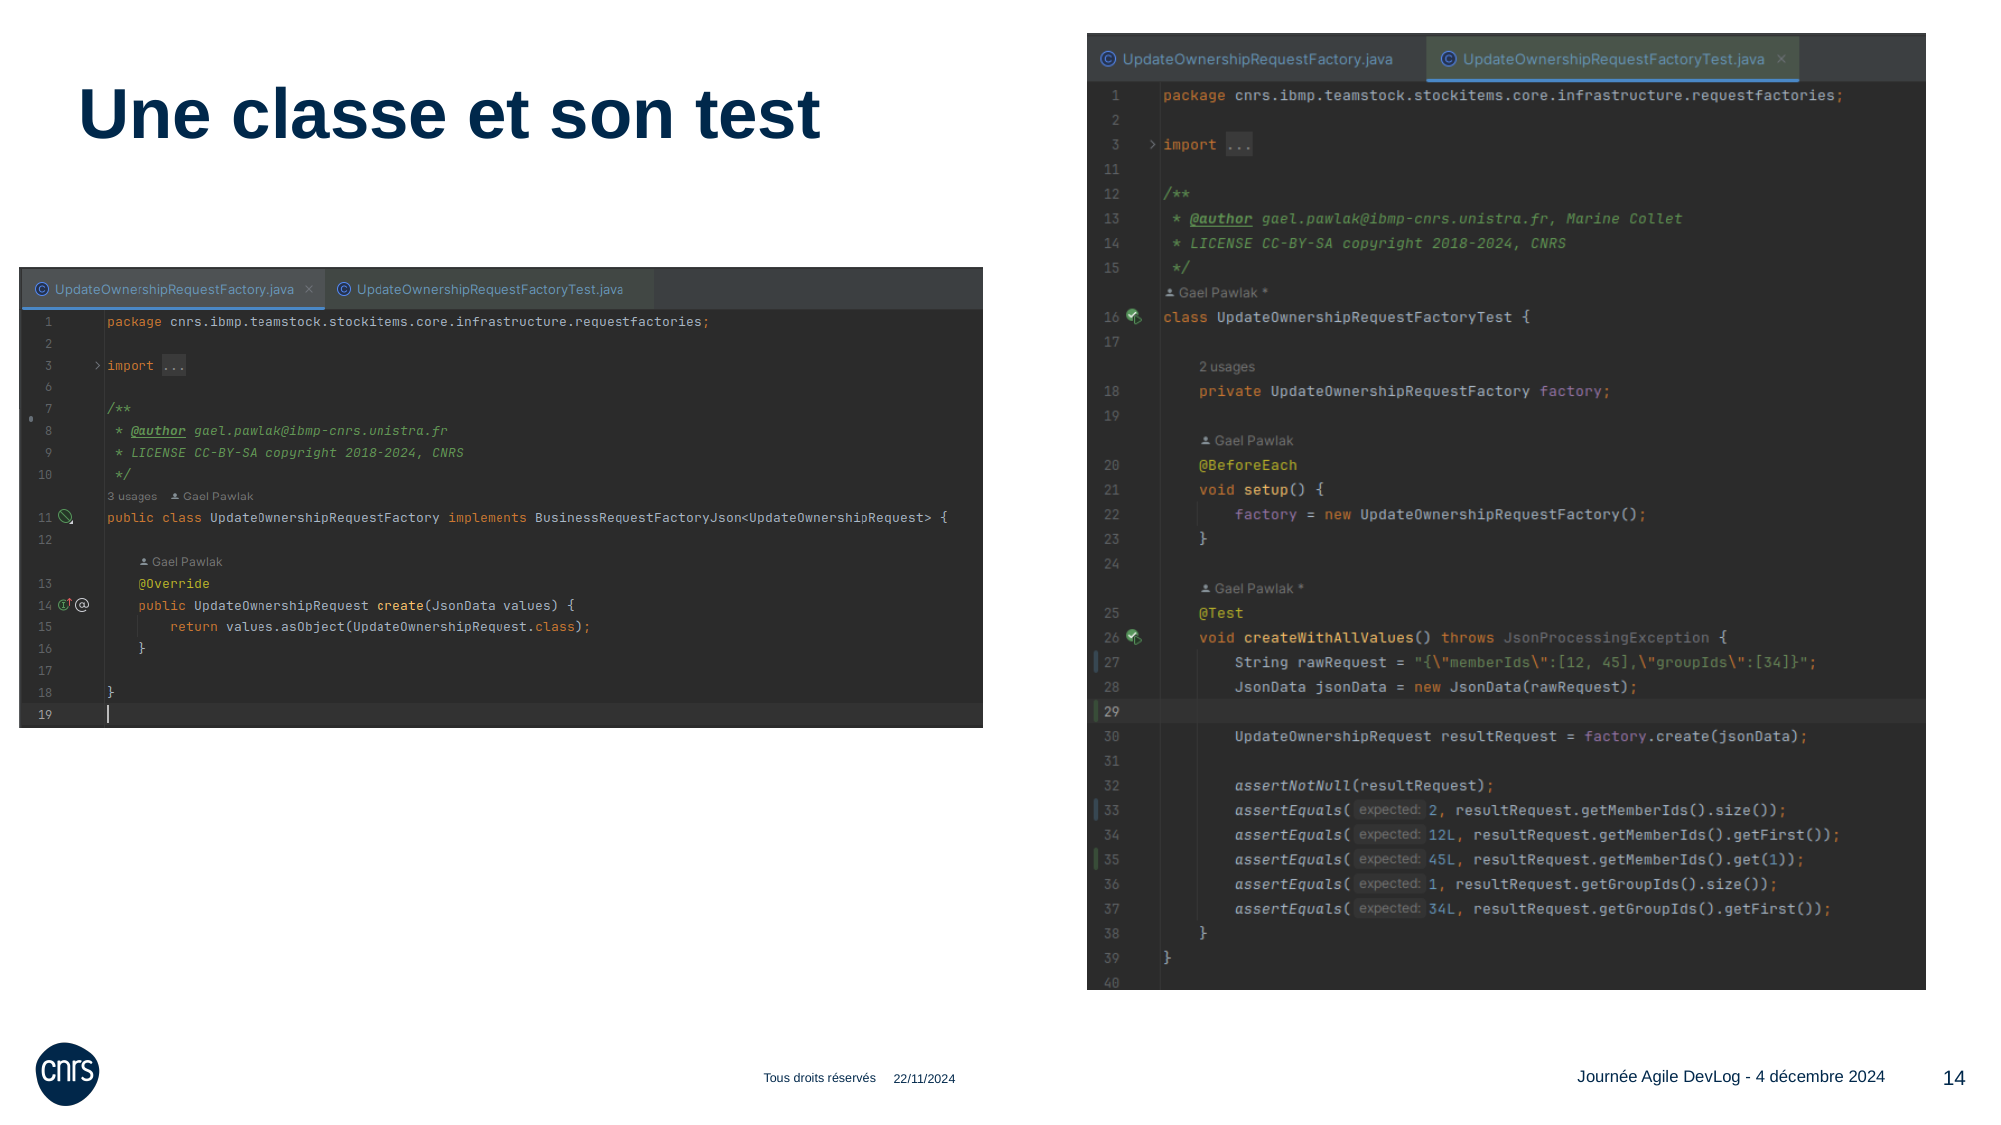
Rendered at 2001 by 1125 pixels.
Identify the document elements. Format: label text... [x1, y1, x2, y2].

picture [29, 1010, 127, 1115]
list Une classe et son test [78, 78, 961, 154]
picture [19, 267, 983, 728]
picture [1001, 0, 2000, 1025]
